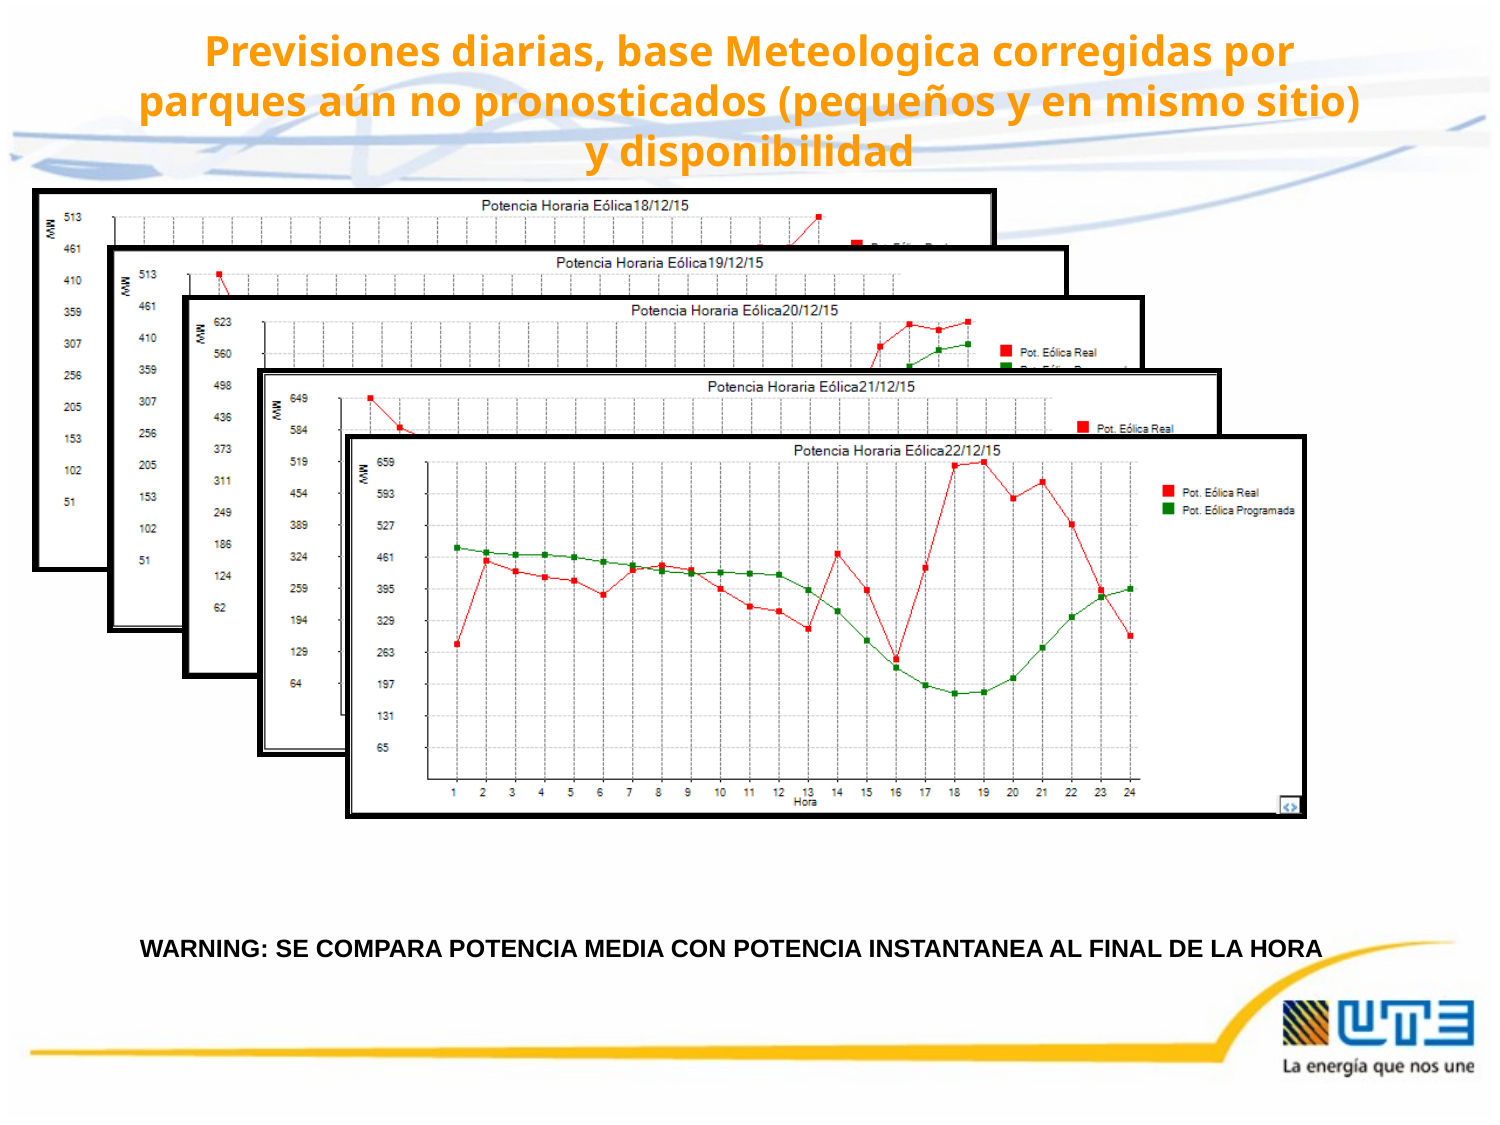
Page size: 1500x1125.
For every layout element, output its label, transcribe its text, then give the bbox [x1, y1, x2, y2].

picture [7, 6, 1493, 1118]
title Previsiones diarias, base Meteologica corregidas por parques aún no pronosticados (pequeños y en mismo sitio) y disponibilidad [112, 49, 1388, 151]
text_box WARNING: SE COMPARA POTENCIA MEDIA CON POTENCIA INSTANTANEA AL FINAL DE LA HORA [125, 924, 1363, 970]
